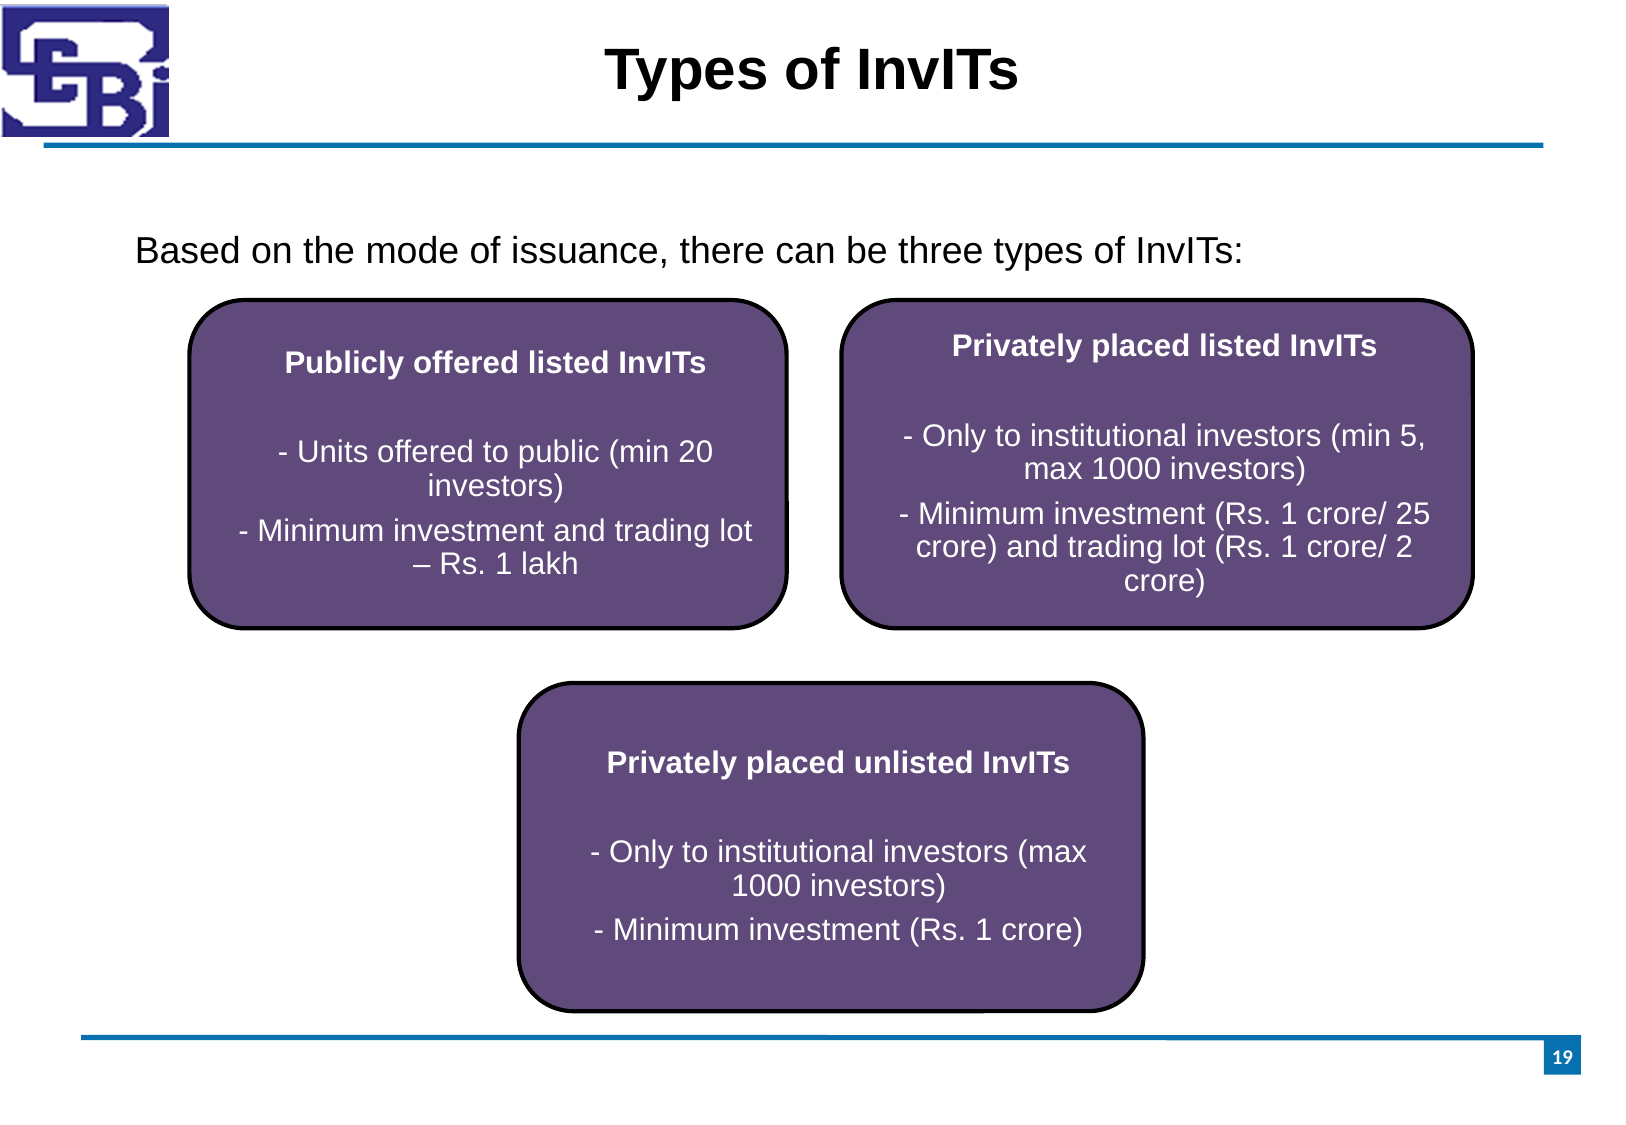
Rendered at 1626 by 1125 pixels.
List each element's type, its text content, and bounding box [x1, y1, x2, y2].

text_box Based on the mode of issuance, there can be three types of InvITs: [120, 218, 1406, 298]
text_box 19 [1543, 1037, 1581, 1075]
picture [0, 4, 170, 137]
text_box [80, 299, 1582, 1012]
text_box Types of InvITs [173, 15, 1544, 126]
